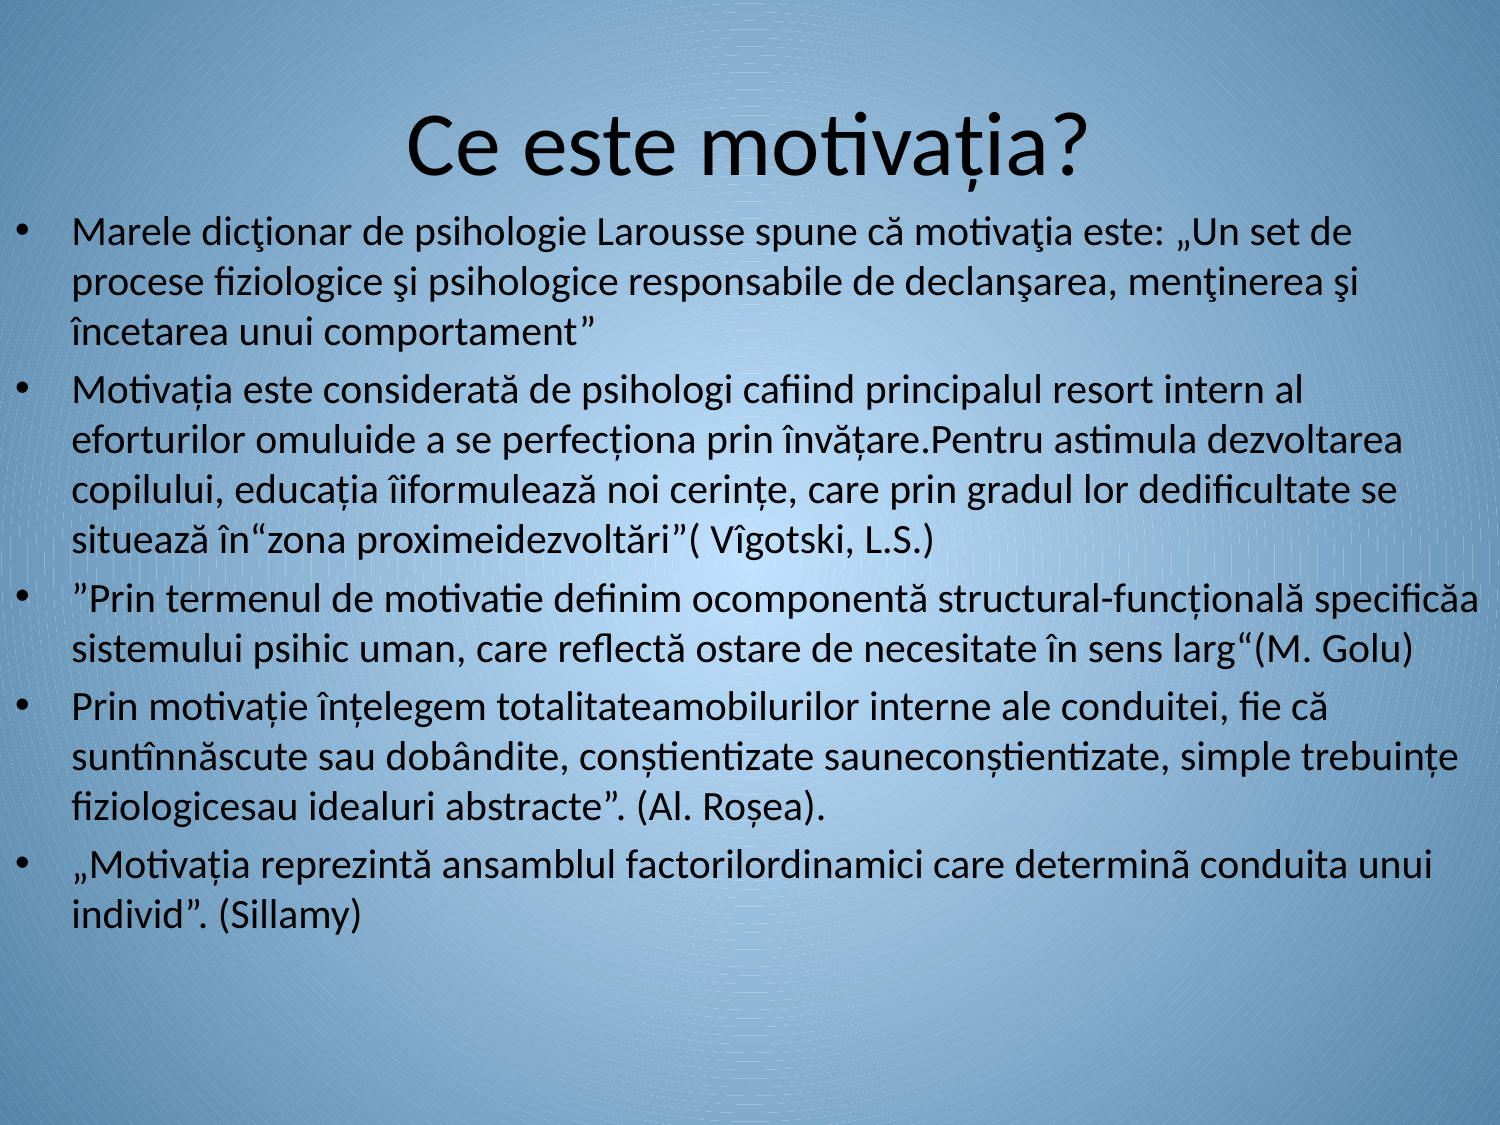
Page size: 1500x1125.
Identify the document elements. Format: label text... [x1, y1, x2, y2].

title Ce este motivația? [75, 45, 1425, 196]
list Marele dicţionar de psihologie Larousse spune că motivaţia este: „Un set de procese fiziologice şi psihologice responsabile de declanşarea, menţinerea şi încetarea unui comportament” Motivația este considerată de psihologi cafiind principalul resort intern al eforturilor omuluide a se perfecționa prin învățare.Pentru astimula dezvoltarea copilului, educația îiformulează noi cerințe, care prin gradul lor dedificultate se situează în“zona proximeidezvoltări”( Vîgotski, L.S.) ”Prin termenul de motivatie definim ocomponentă structural-funcțională specificăa sistemului psihic uman, care reflectă ostare de necesitate în sens larg“(M. Golu) Prin motivație înțelegem totalitateamobilurilor interne ale conduitei, fie că suntînnăscute sau dobândite, conștientizate sauneconștientizate, simple trebuințe fiziologicesau idealuri abstracte”. (Al. Roșea). „Motivația reprezintă ansamblul factorilordinamici care determinã conduita unui individ”. (Sillamy) [0, 196, 1500, 1106]
